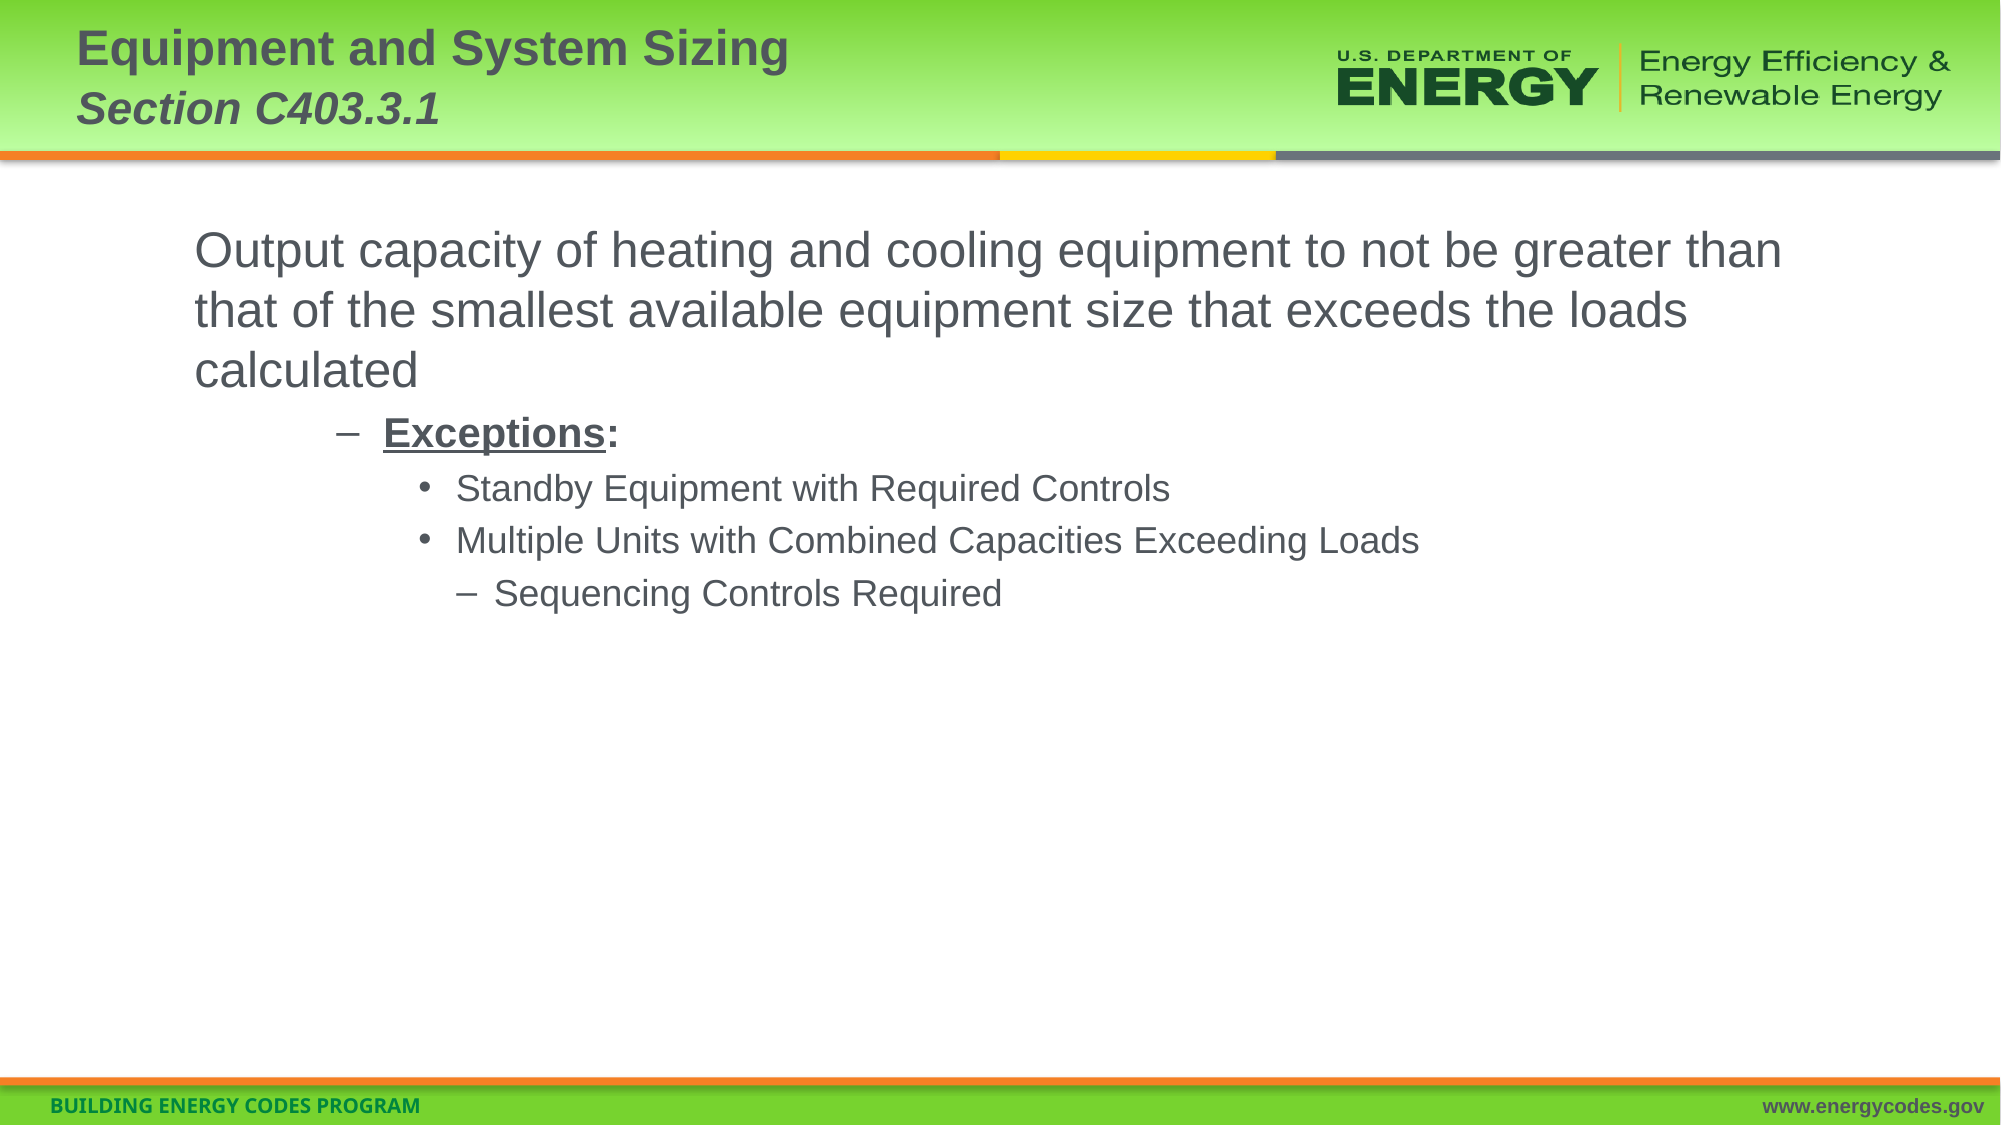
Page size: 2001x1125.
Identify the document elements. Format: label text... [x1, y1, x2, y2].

picture [1338, 43, 1953, 112]
list Output capacity of heating and cooling equipment to not be greater than that of the smallest available equipment size that exceeds the loads calculated Exceptions: Standby Equipment with Required Controls Multiple Units with Combined Capacities Exceeding Loads Sequencing Controls Required [179, 210, 1828, 1011]
title Equipment and System Sizing Section C403.3.1 [61, 0, 1038, 152]
